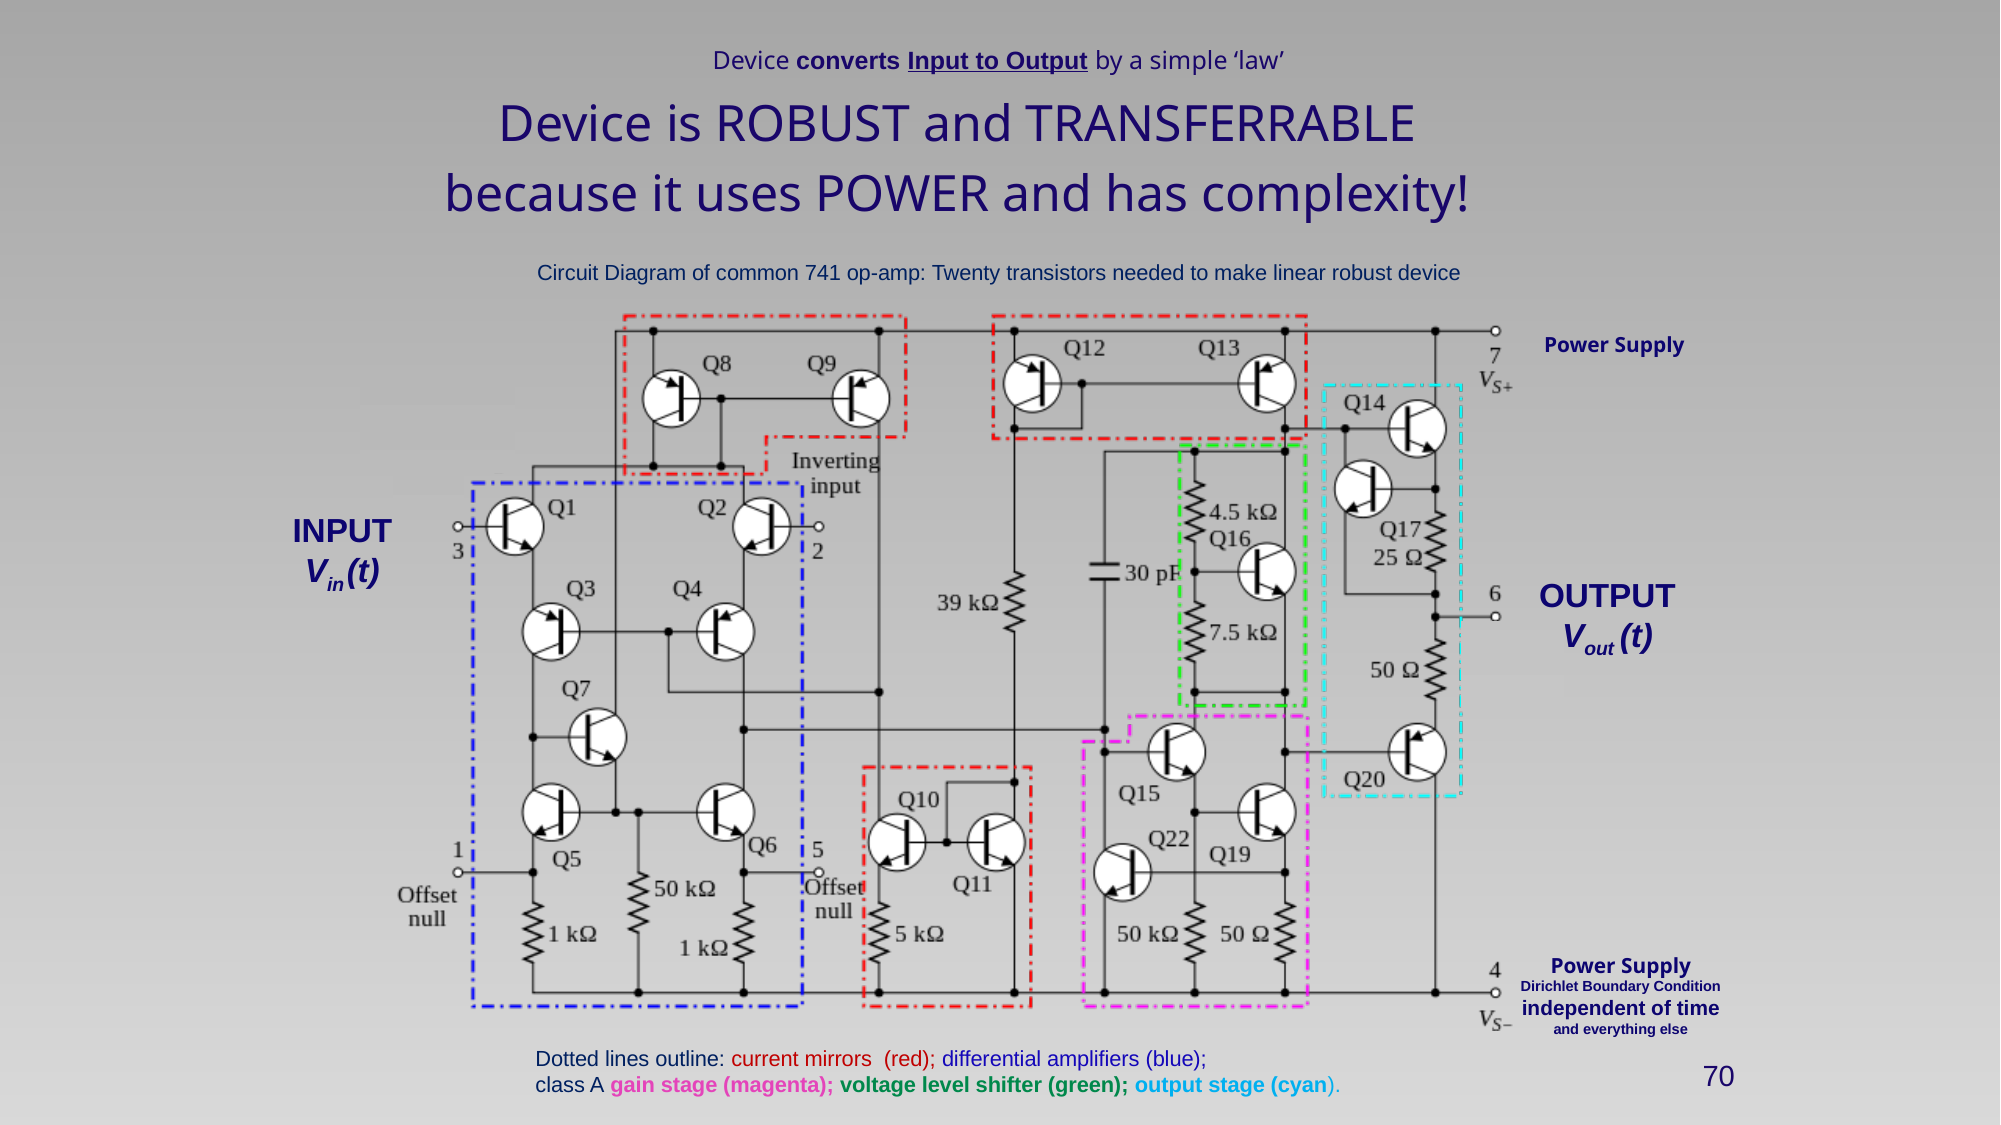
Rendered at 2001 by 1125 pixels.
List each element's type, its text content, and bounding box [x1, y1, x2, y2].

text_box Device is ROBUST and TRANSFERRABLE because it uses POWER and has complexity! [272, 83, 1643, 269]
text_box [271, 308, 1743, 1047]
list Device converts Input to Output by a simple ‘law’ [251, 36, 1752, 1047]
text_box Dotted lines outline: current mirrors (red); differential amplifiers (blue); class A gain stage (magenta); voltage level shifter (green); output stage (cyan). [520, 1055, 1376, 1104]
text_box Circuit Diagram of common 741 op-amp: Twenty transistors needed to make linear robust device [483, 251, 1516, 293]
slide_number 70 [1437, 1049, 1751, 1125]
